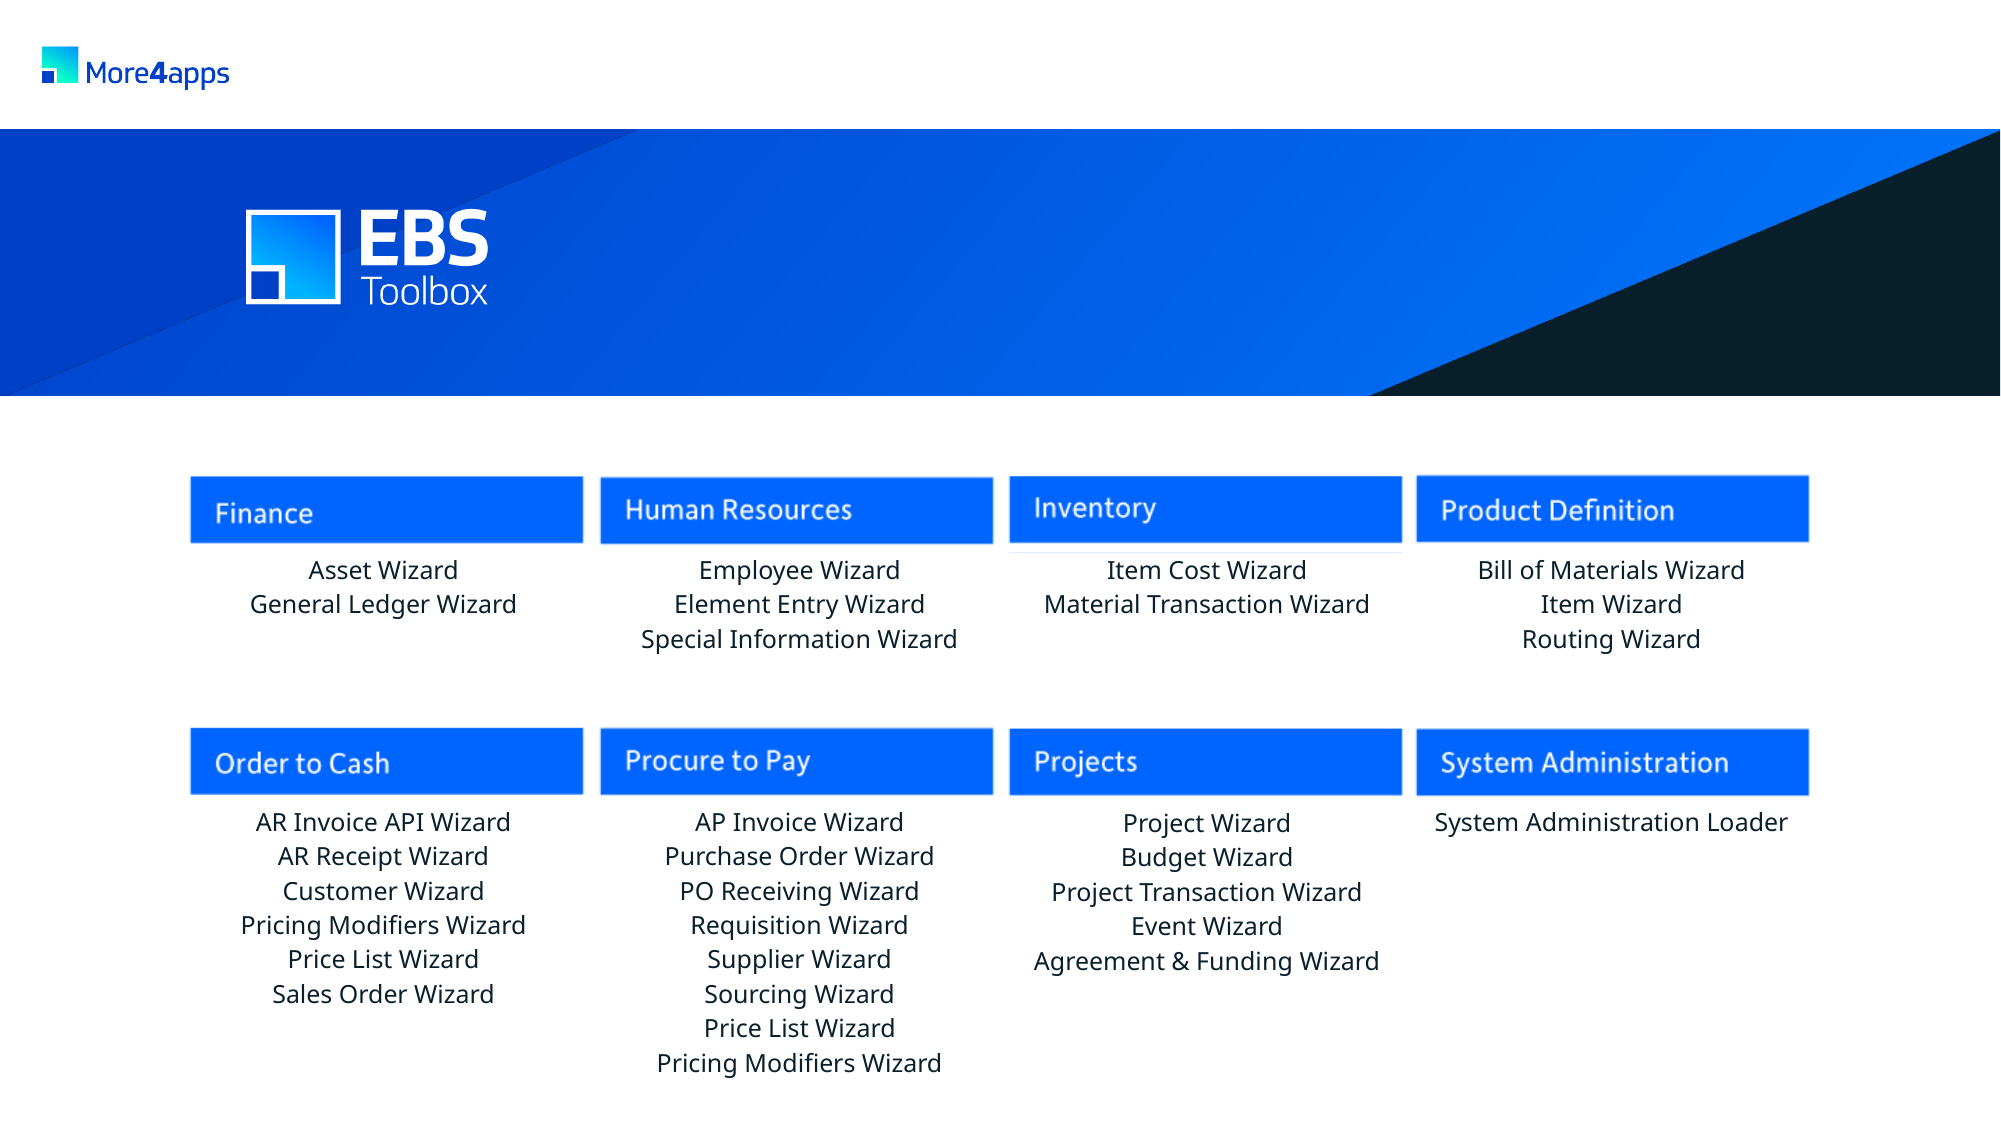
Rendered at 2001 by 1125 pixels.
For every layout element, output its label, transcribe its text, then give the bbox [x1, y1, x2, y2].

text_box Project Wizard Budget Wizard Project Transaction Wizard Event Wizard Agreement & Funding Wizard [1010, 812, 1405, 987]
text_box Asset Wizard General Ledger Wizard [186, 558, 581, 721]
text_box Item Cost Wizard Material Transaction Wizard [1010, 561, 1405, 720]
picture [179, 465, 1826, 554]
picture [0, 129, 637, 396]
picture [1363, 129, 2001, 396]
text_box Employee Wizard Element Entry Wizard Special Information Wizard [602, 562, 998, 719]
text_box AR Invoice API Wizard AR Receipt Wizard Customer Wizard Pricing Modifiers Wizard Price List Wizard Sales Order Wizard [186, 808, 581, 986]
text_box AP Invoice Wizard Purchase Order Wizard PO Receiving Wizard Requisition Wizard Supplier Wizard Sourcing Wizard Price List Wizard Pricing Modifiers Wizard [602, 809, 998, 986]
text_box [0, 16, 281, 111]
picture [179, 720, 1826, 804]
text_box System Administration Loader [1414, 811, 1809, 986]
text_box Bill of Materials Wizard Item Wizard Routing Wizard [1414, 555, 1809, 719]
